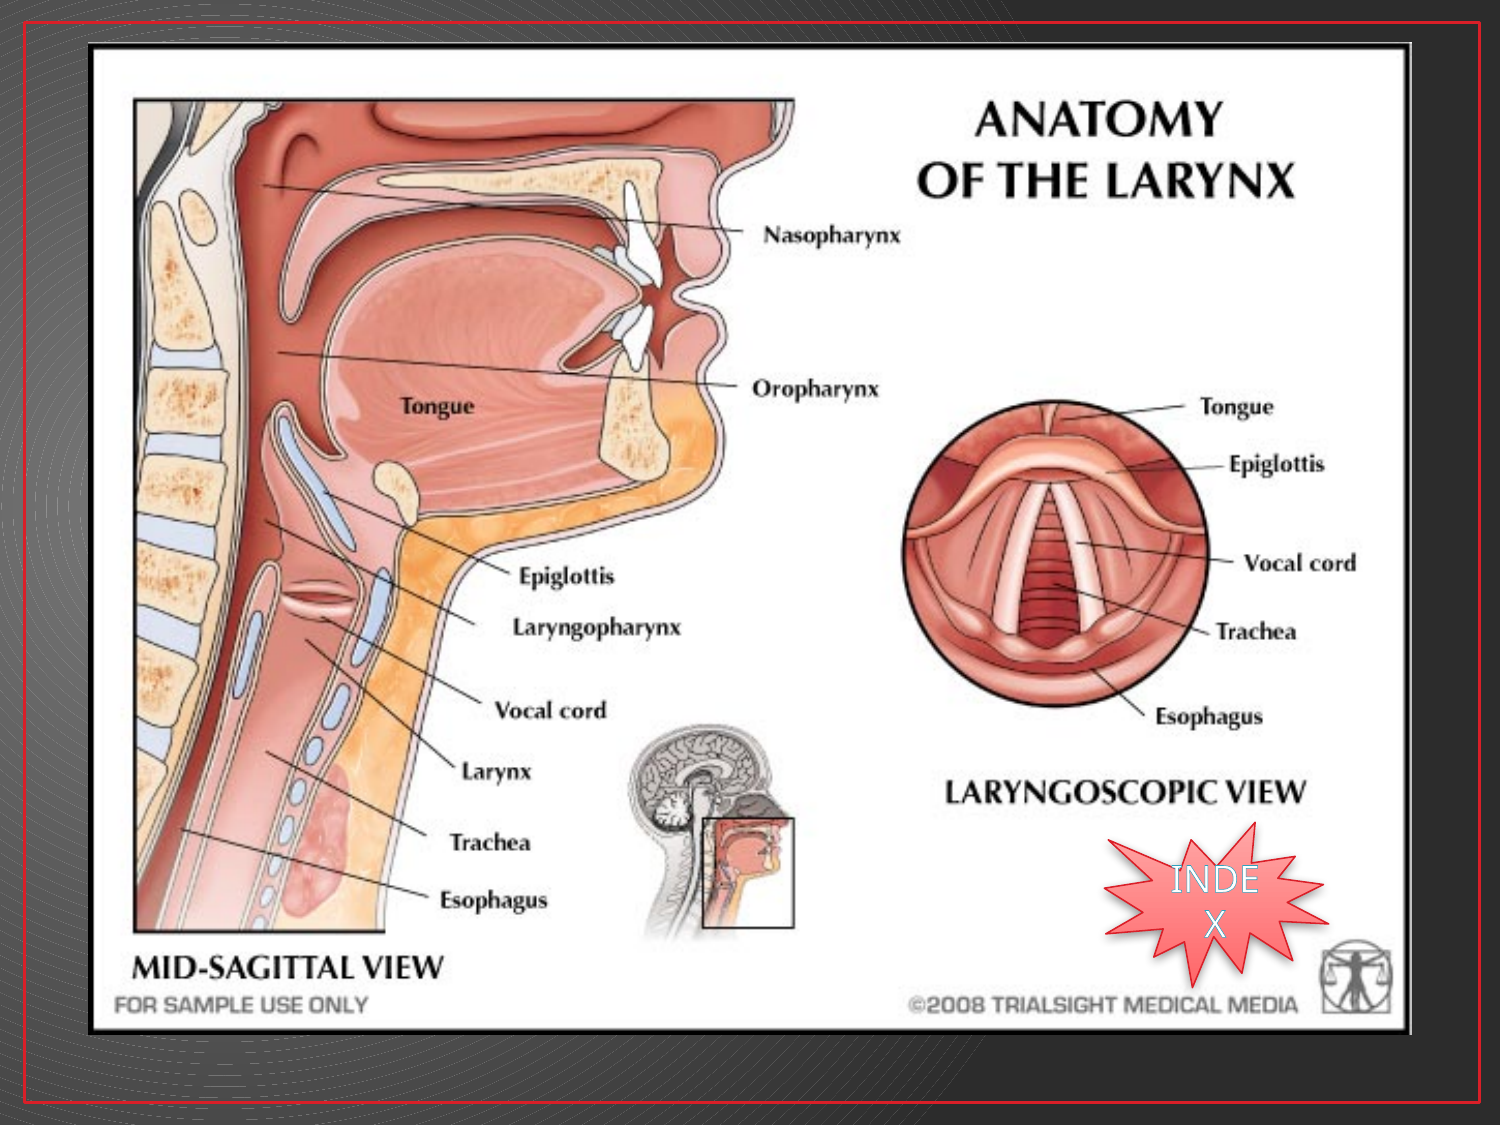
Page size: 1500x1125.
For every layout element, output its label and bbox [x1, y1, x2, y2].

picture [88, 42, 1412, 1036]
